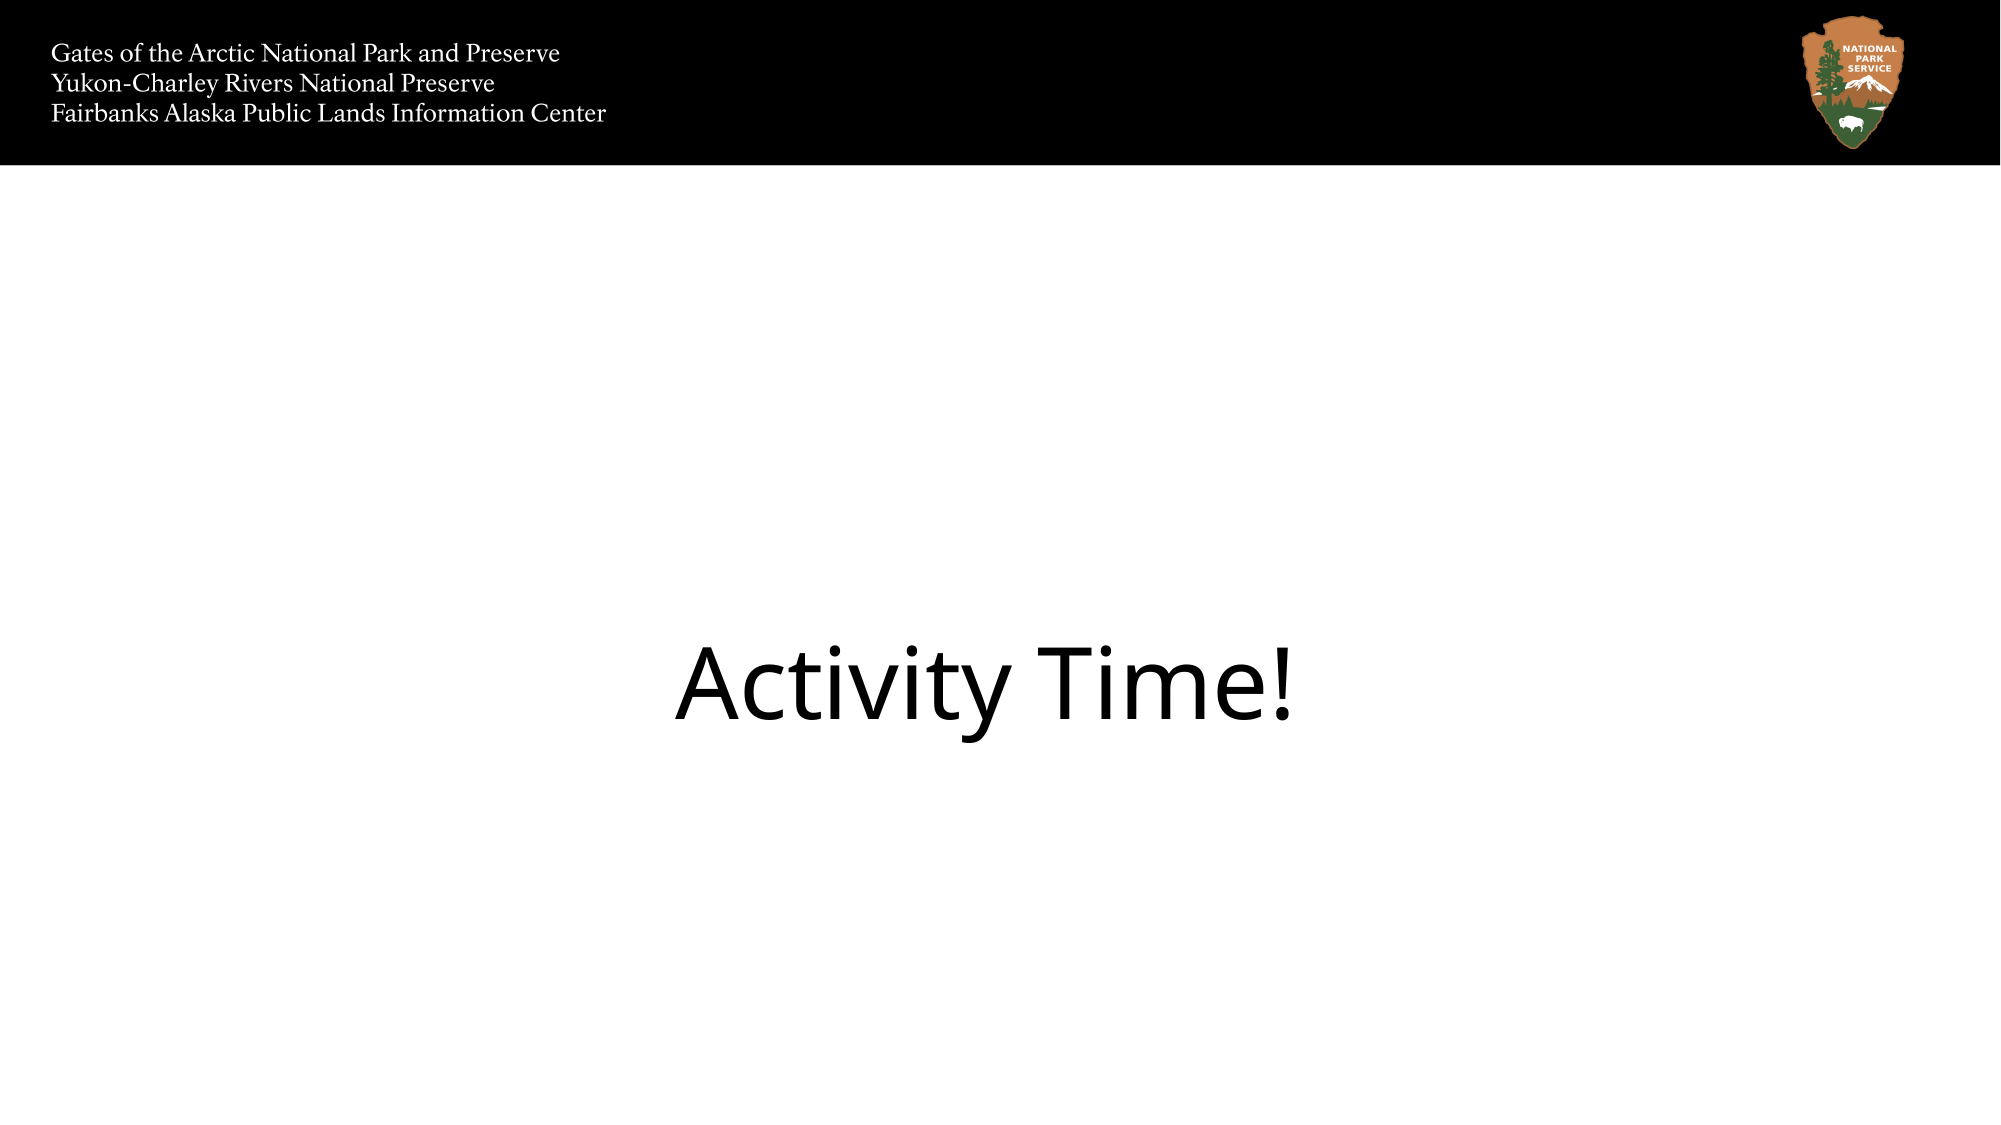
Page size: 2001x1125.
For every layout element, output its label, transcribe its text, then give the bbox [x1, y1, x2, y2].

picture [0, 0, 2001, 1125]
title Activity Time! [136, 280, 1862, 749]
